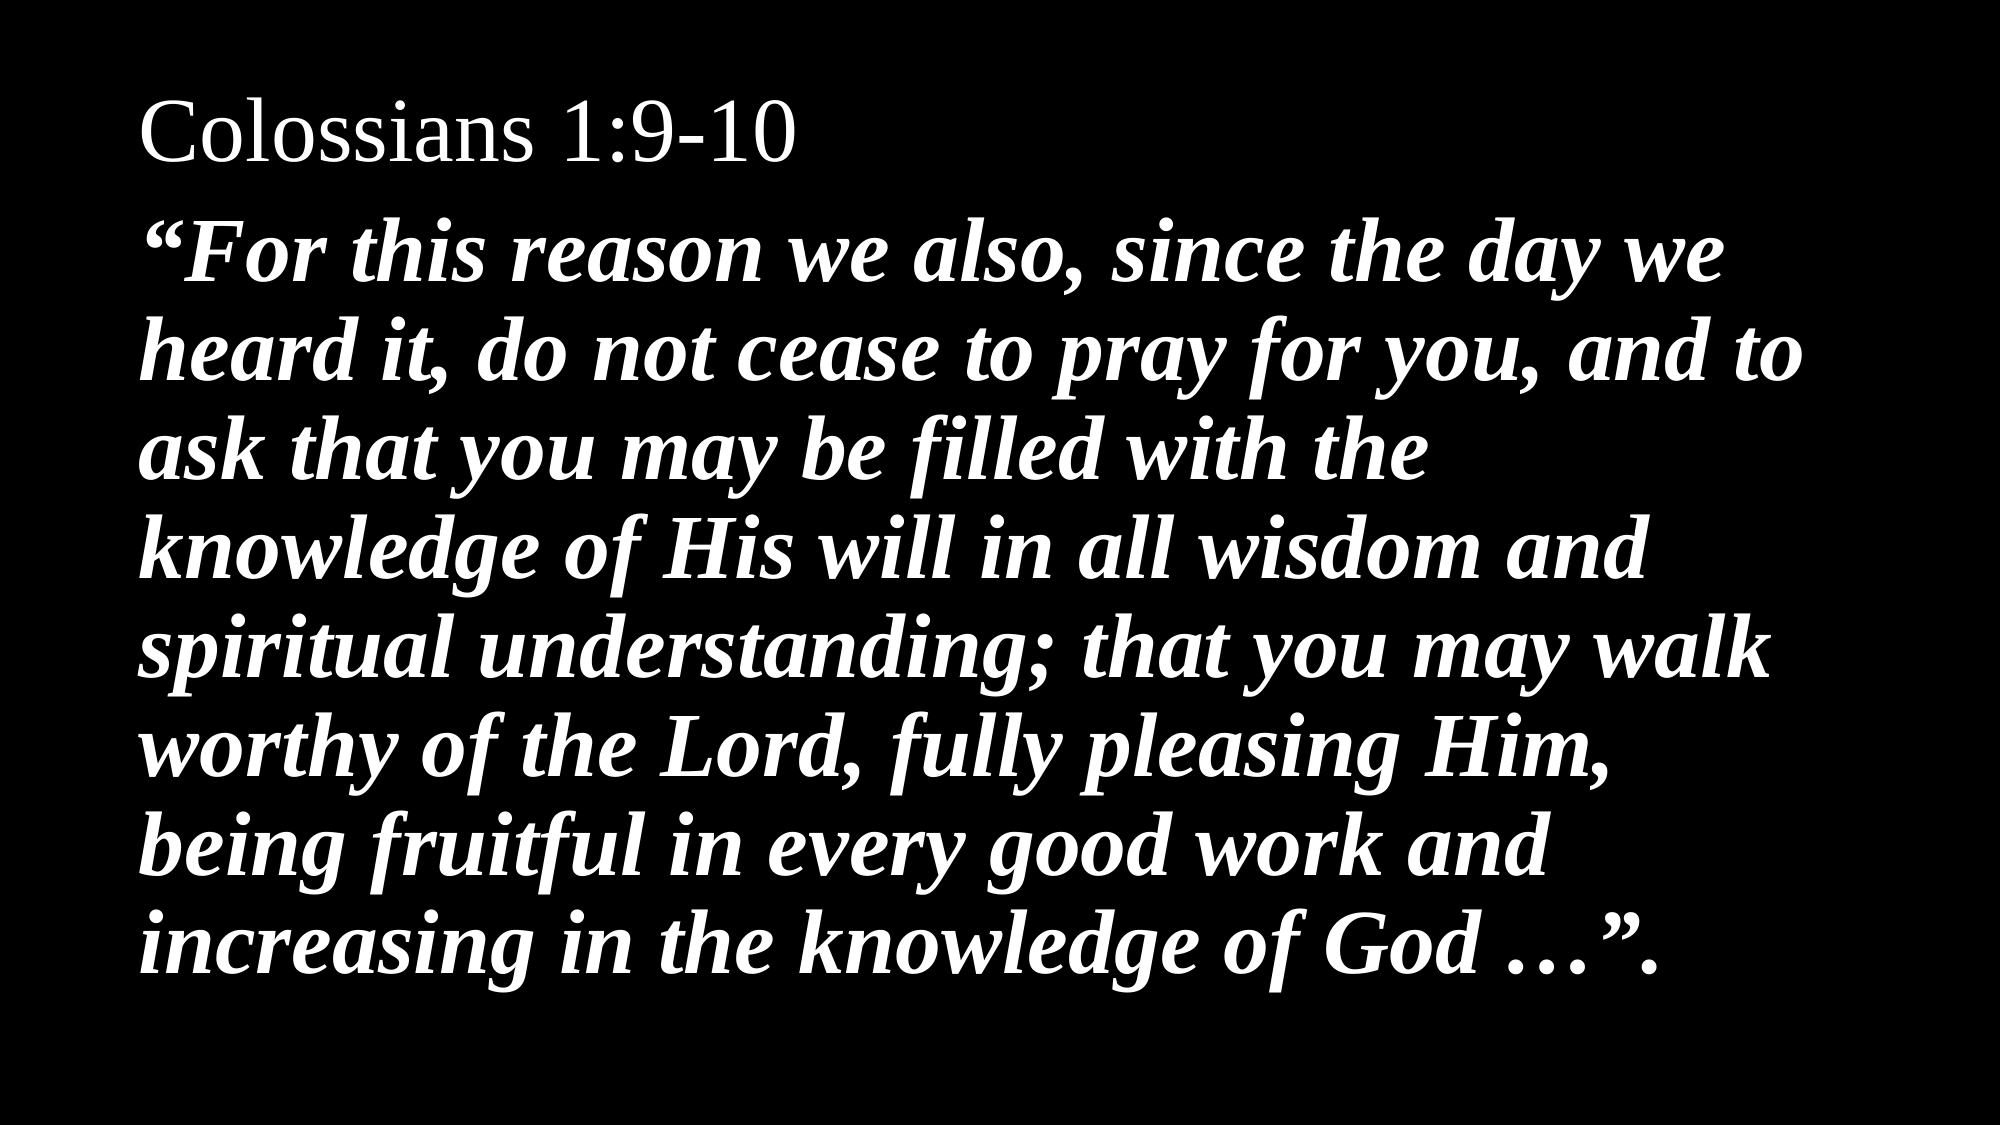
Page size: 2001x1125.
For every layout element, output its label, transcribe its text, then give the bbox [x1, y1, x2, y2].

list Colossians 1:9-10 “For this reason we also, since the day we heard it, do not cease to pray for you, and to ask that you may be filled with the knowledge of His will in all wisdom and spiritual understanding; that you may walk worthy of the Lord, fully pleasing Him, being fruitful in every good work and increasing in the knowledge of God …”. [123, 75, 1863, 1014]
